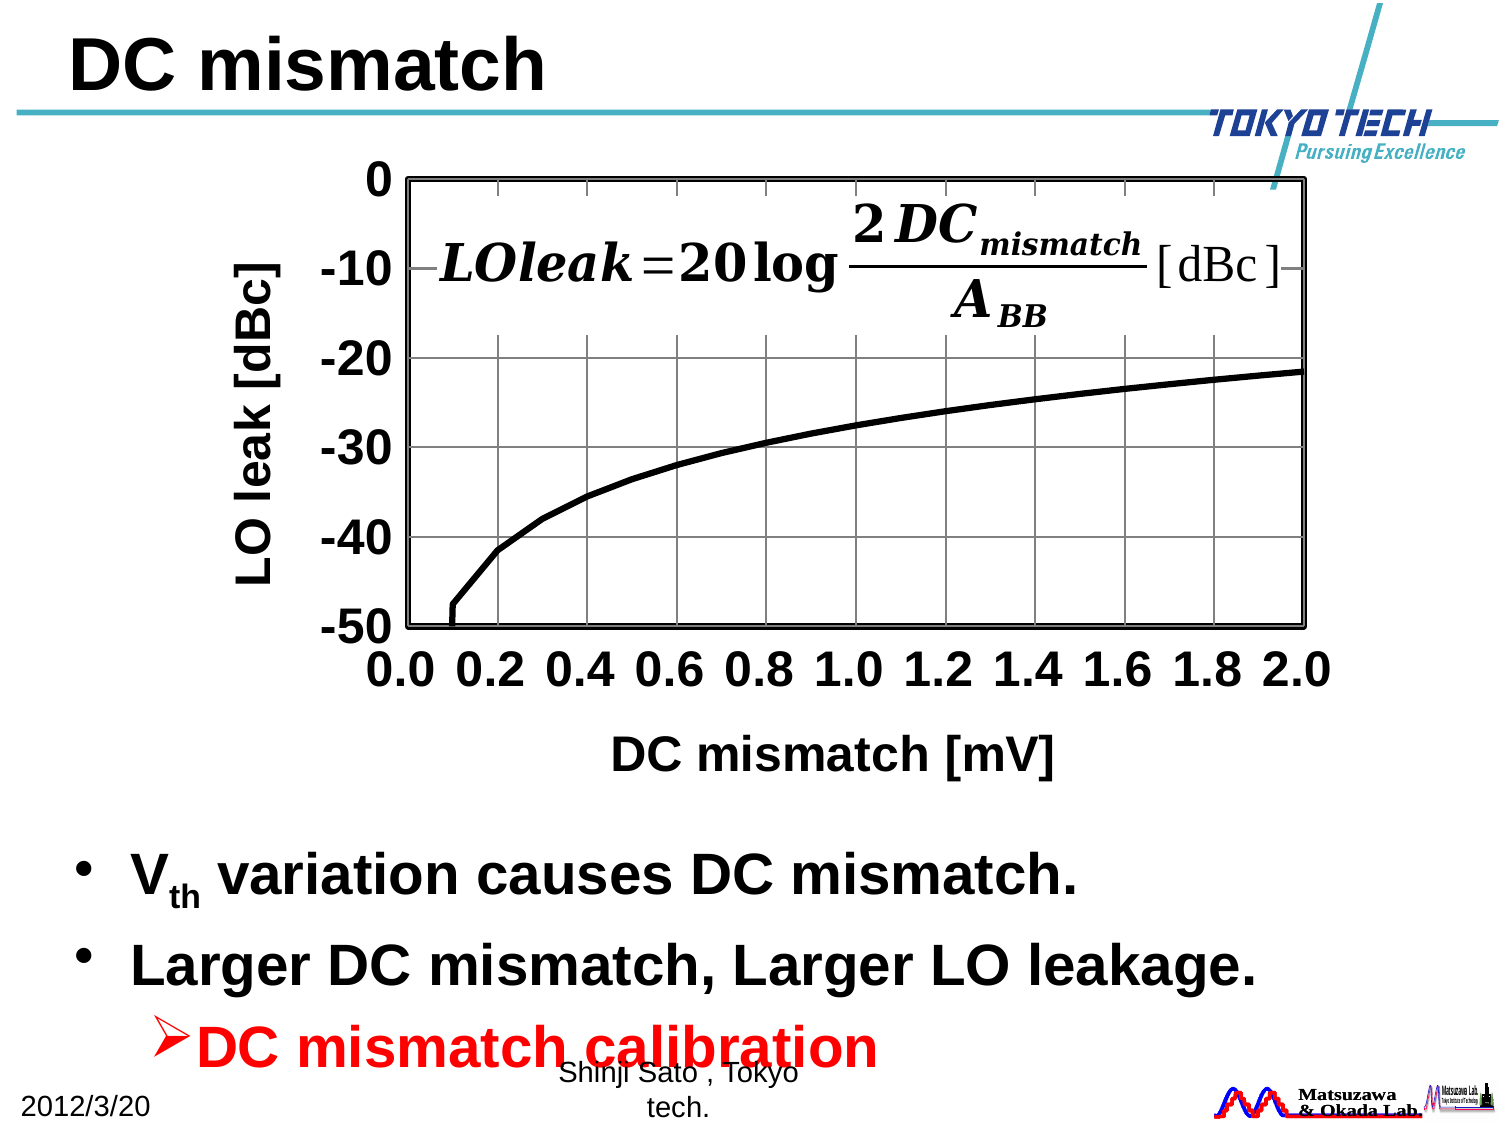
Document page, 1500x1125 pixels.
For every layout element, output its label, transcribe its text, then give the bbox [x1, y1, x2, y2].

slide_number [5, 1078, 184, 1125]
footer Shinji Sato , Tokyo tech. [522, 1080, 835, 1125]
list Vth variation causes DC mismatch. Larger DC mismatch, Larger LO leakage. DC mismatch calibration [59, 828, 1465, 1047]
title DC mismatch [53, 6, 568, 116]
chart [182, 136, 1371, 823]
